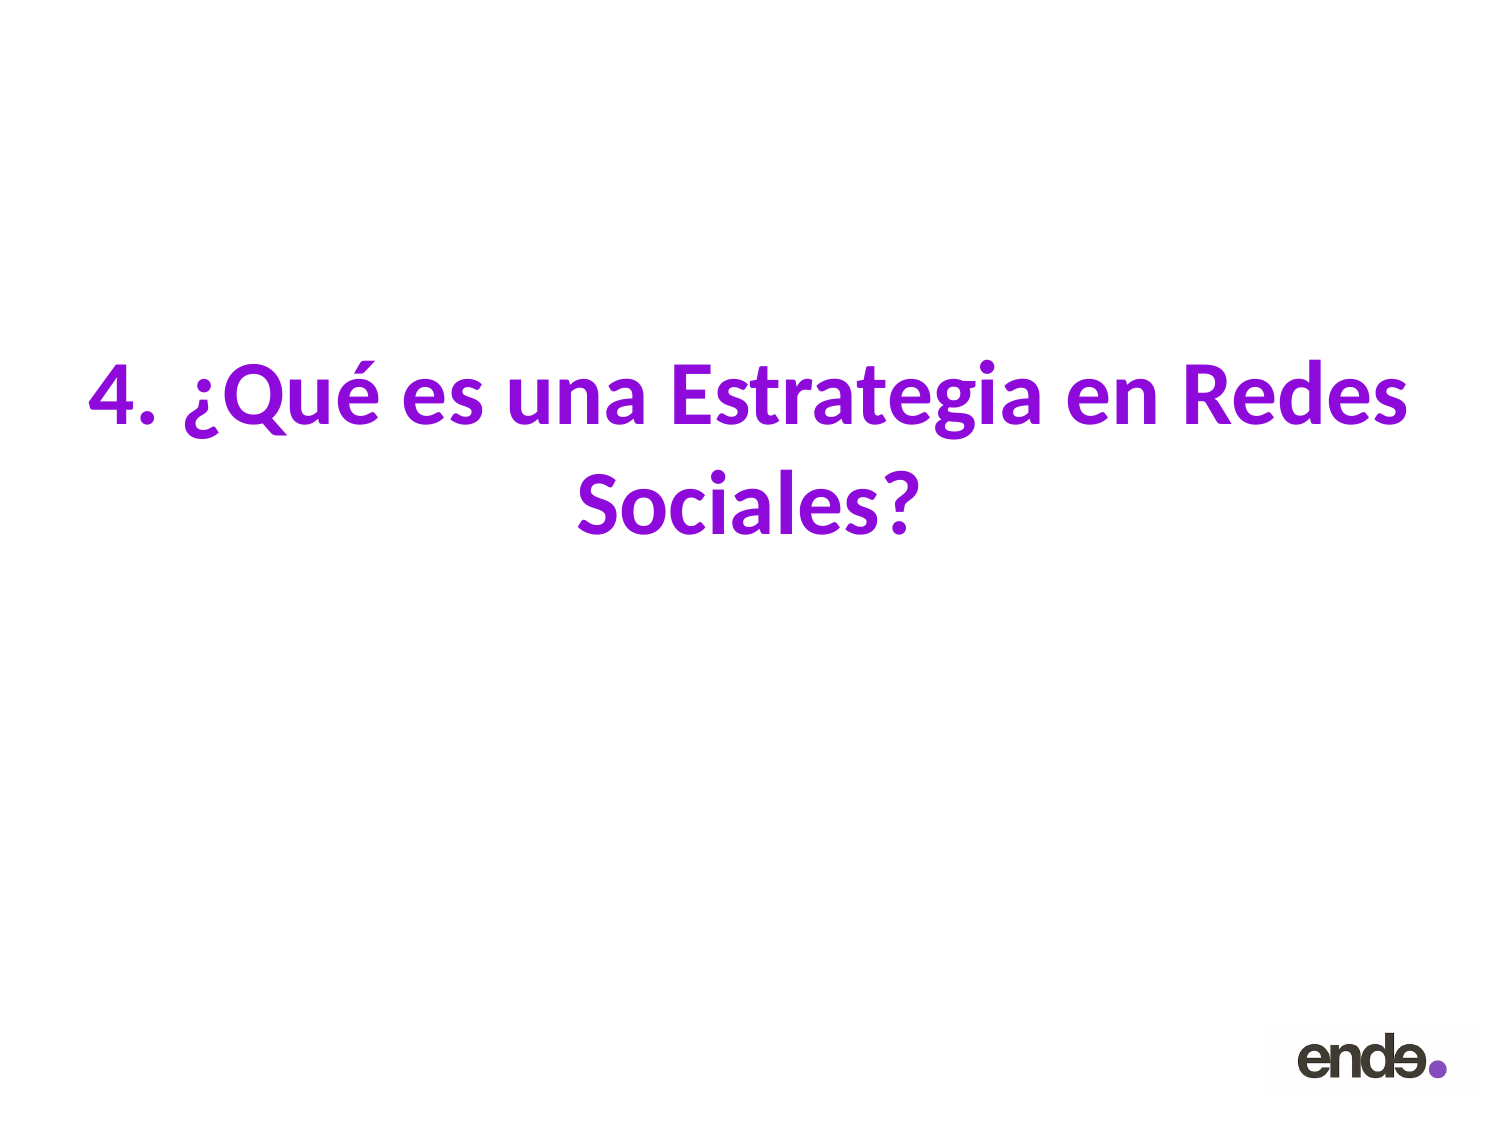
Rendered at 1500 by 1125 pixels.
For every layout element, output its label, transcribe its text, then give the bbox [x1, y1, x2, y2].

picture [1264, 1023, 1480, 1096]
title 4. ¿Qué es una Estrategia en Redes Sociales? [0, 347, 1500, 759]
